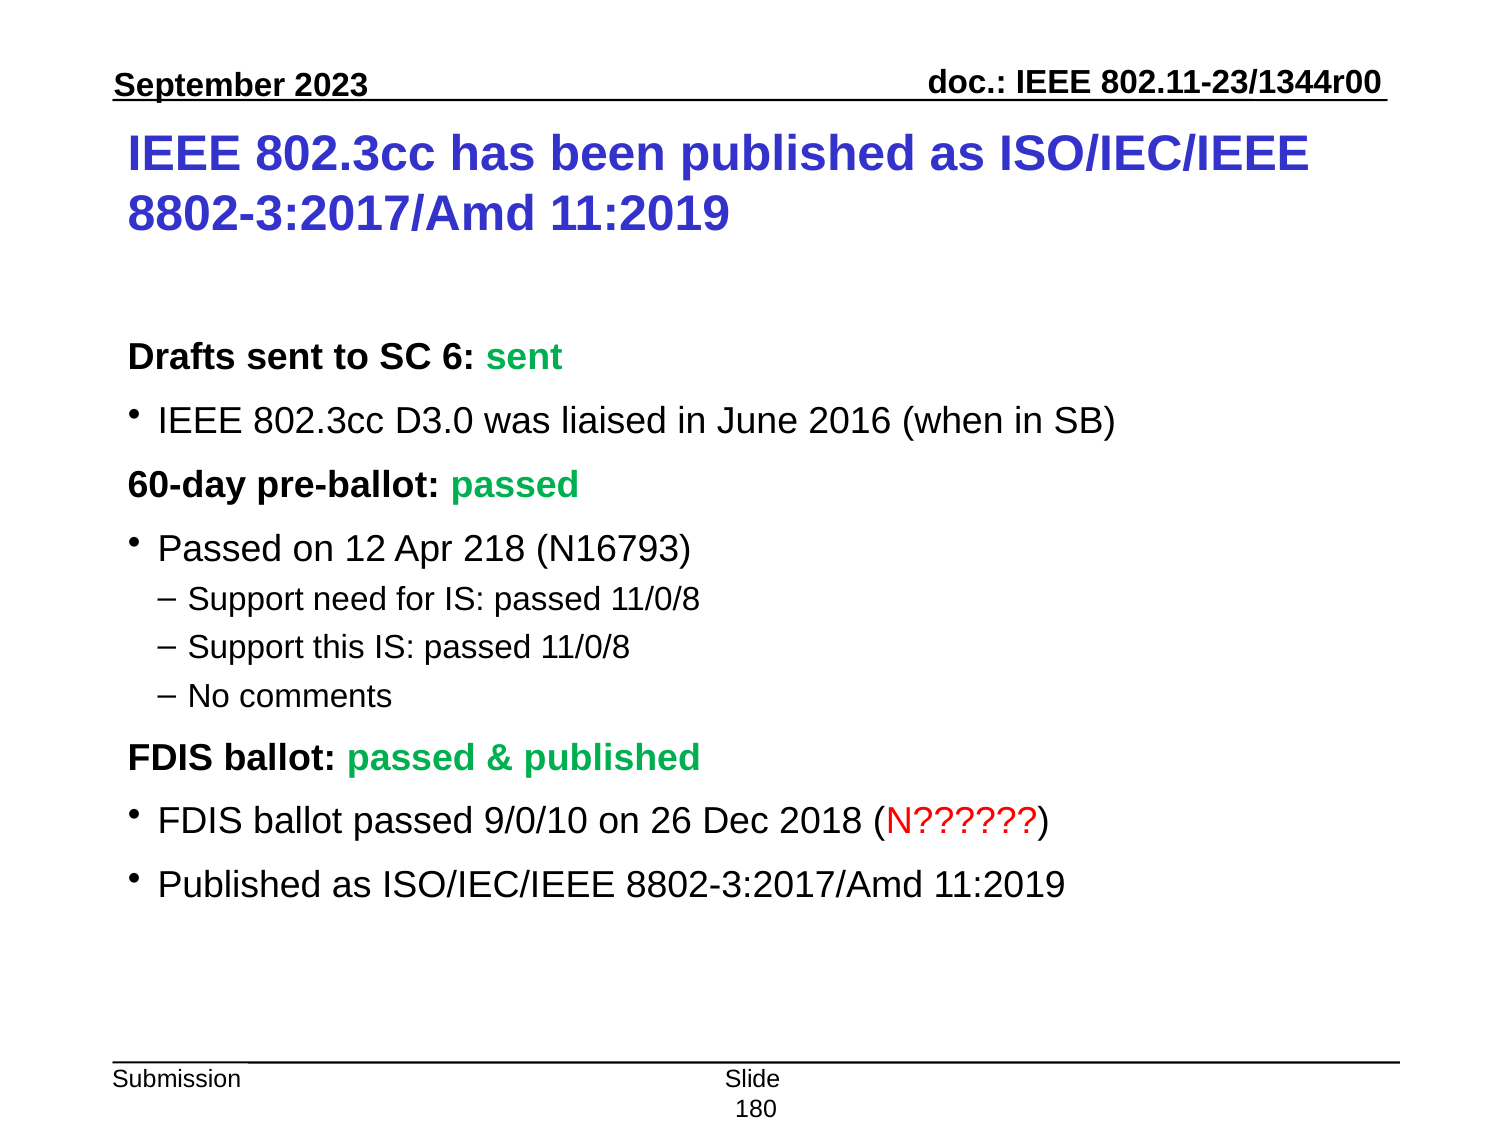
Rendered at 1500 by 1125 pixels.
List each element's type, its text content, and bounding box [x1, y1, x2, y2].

title IEEE 802.3cc has been published as ISO/IEC/IEEE 8802-3:2017/Amd 11:2019 [112, 112, 1388, 288]
list Drafts sent to SC 6: sent IEEE 802.3cc D3.0 was liaised in June 2016 (when in SB) 60-day pre-ballot: passed Passed on 12 Apr 218 (N16793) Support need for IS: passed 11/0/8 Support this IS: passed 11/0/8 No comments FDIS ballot: passed & published FDIS ballot passed 9/0/10 on 26 Dec 2018 (N??????) Published as ISO/IEC/IEEE 8802-3:2017/Amd 11:2019 [112, 324, 1388, 1000]
slide_number Slide 180 [709, 1061, 803, 1093]
